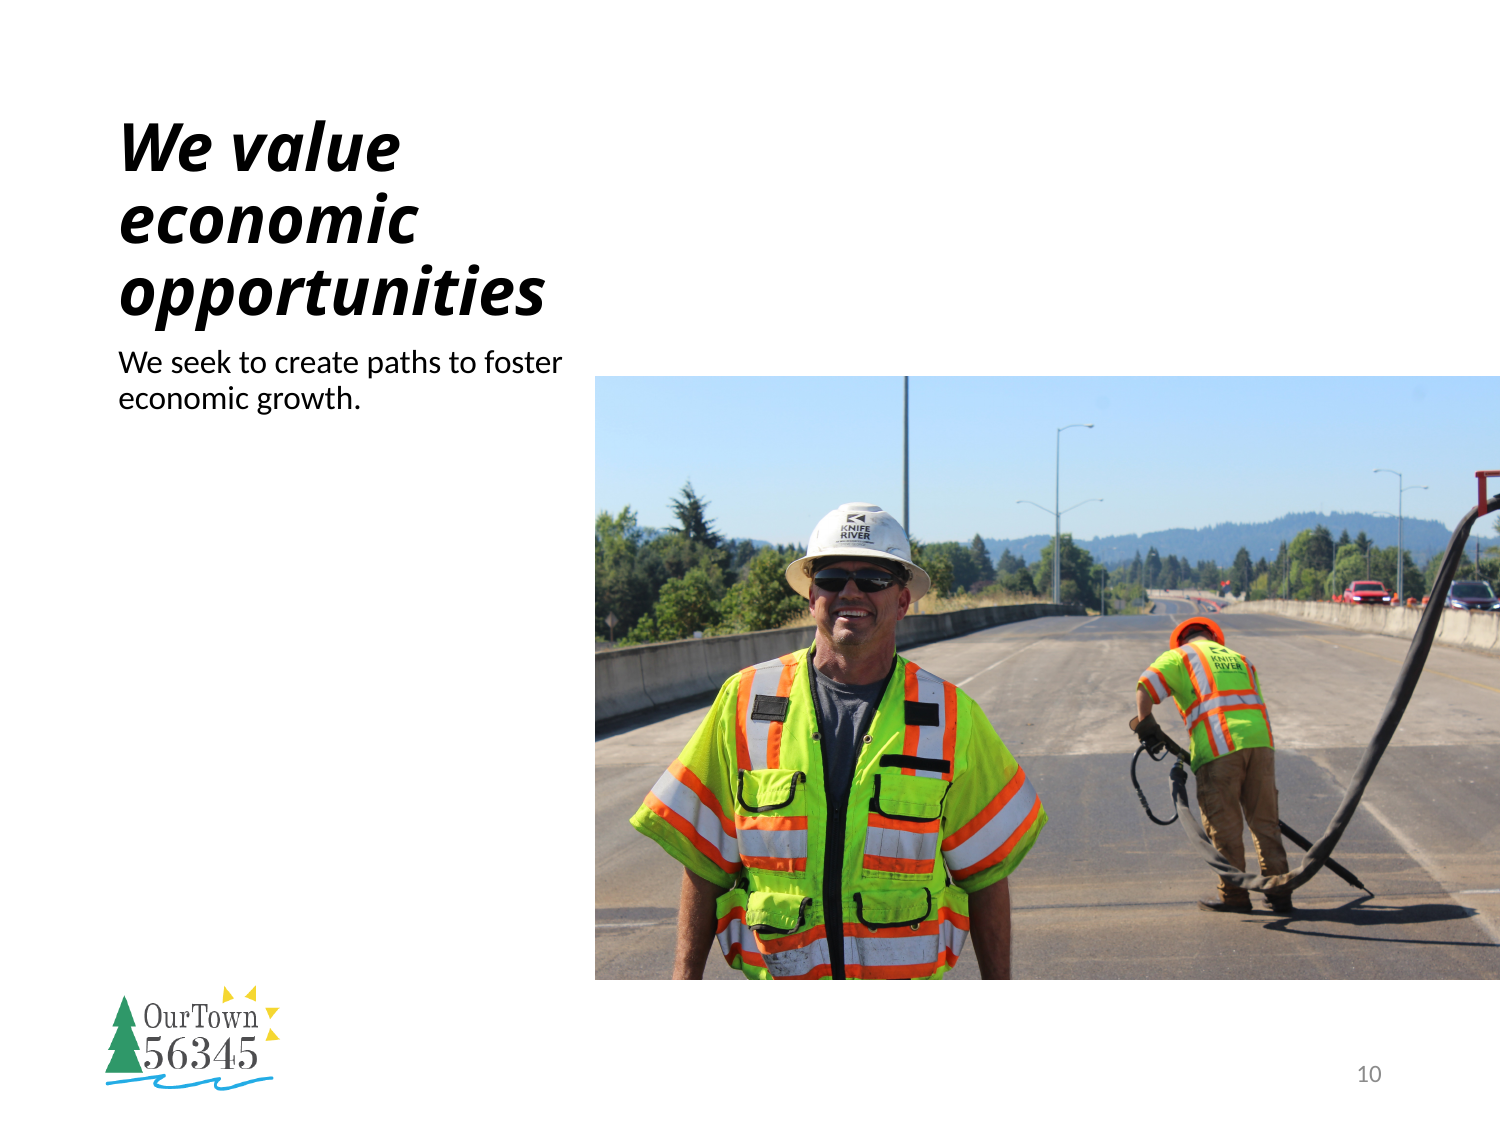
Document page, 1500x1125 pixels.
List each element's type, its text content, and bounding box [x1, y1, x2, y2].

slide_number 10 [1059, 1042, 1397, 1103]
picture [93, 961, 295, 1112]
list We seek to create paths to foster economic growth. [103, 337, 596, 963]
picture [595, 376, 1500, 980]
title We value economic opportunities [103, 75, 596, 337]
